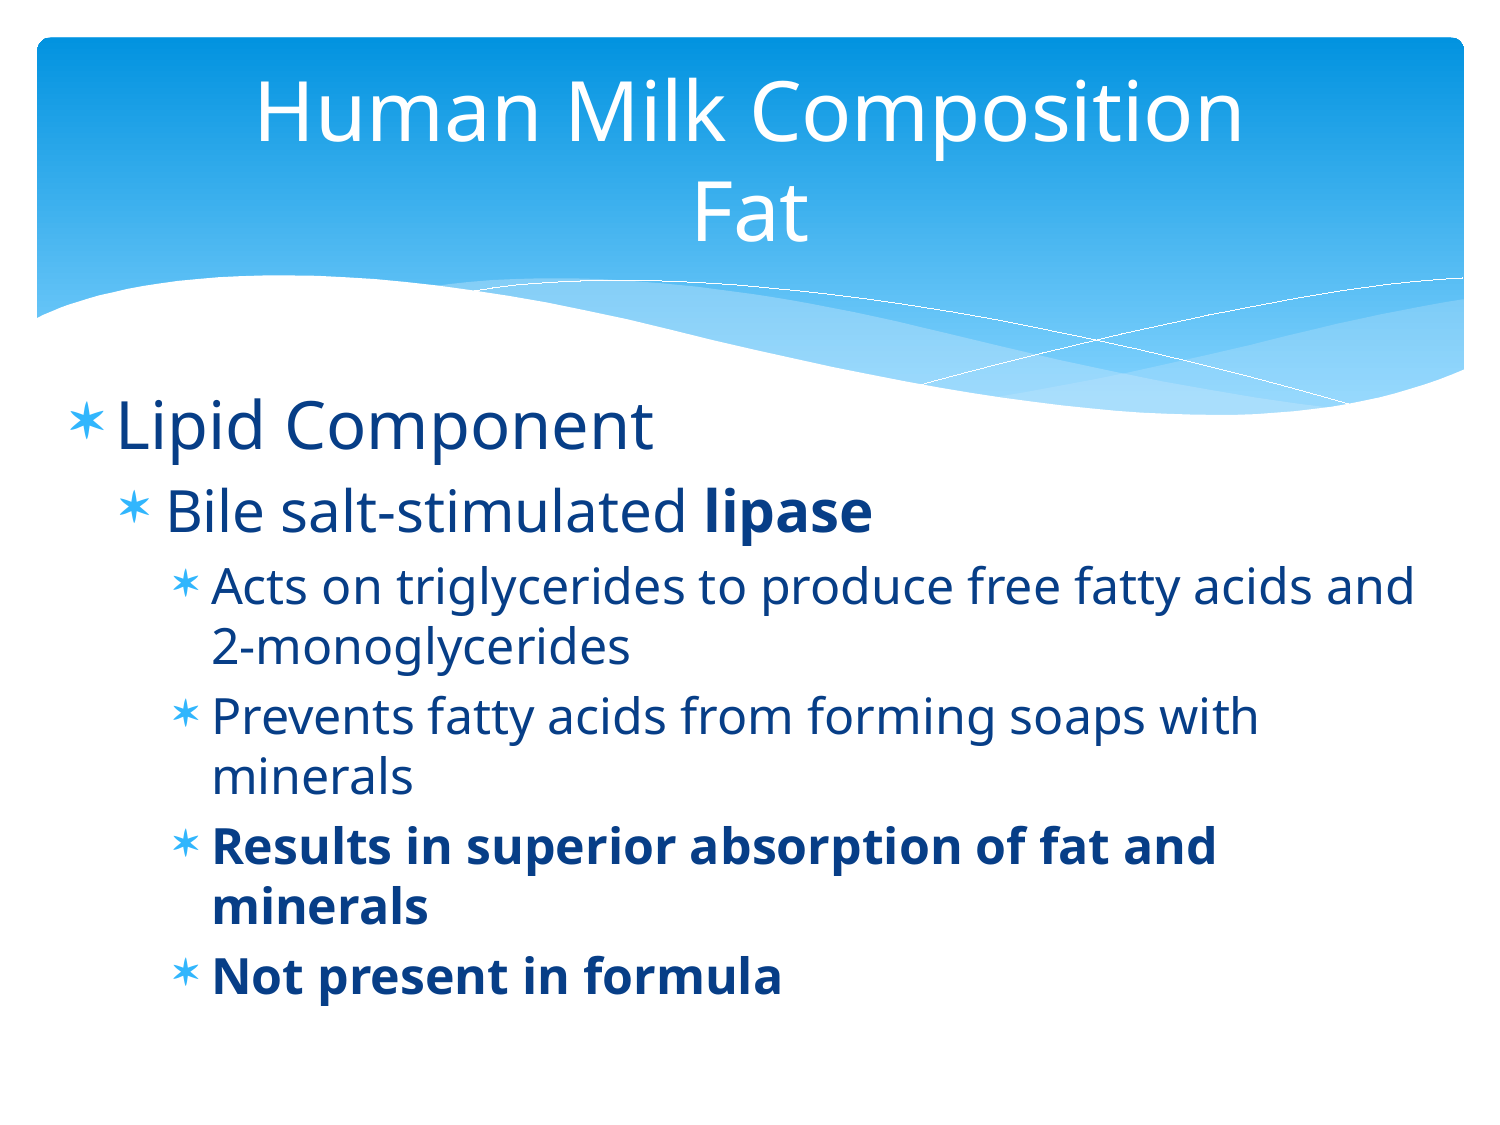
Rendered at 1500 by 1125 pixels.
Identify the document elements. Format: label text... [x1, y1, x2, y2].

title Human Milk Composition Fat [75, 55, 1425, 261]
list Lipid Component Bile salt-stimulated lipase Acts on triglycerides to produce free fatty acids and 2-monoglycerides Prevents fatty acids from forming soaps with minerals Results in superior absorption of fat and minerals Not present in formula [55, 375, 1442, 1075]
